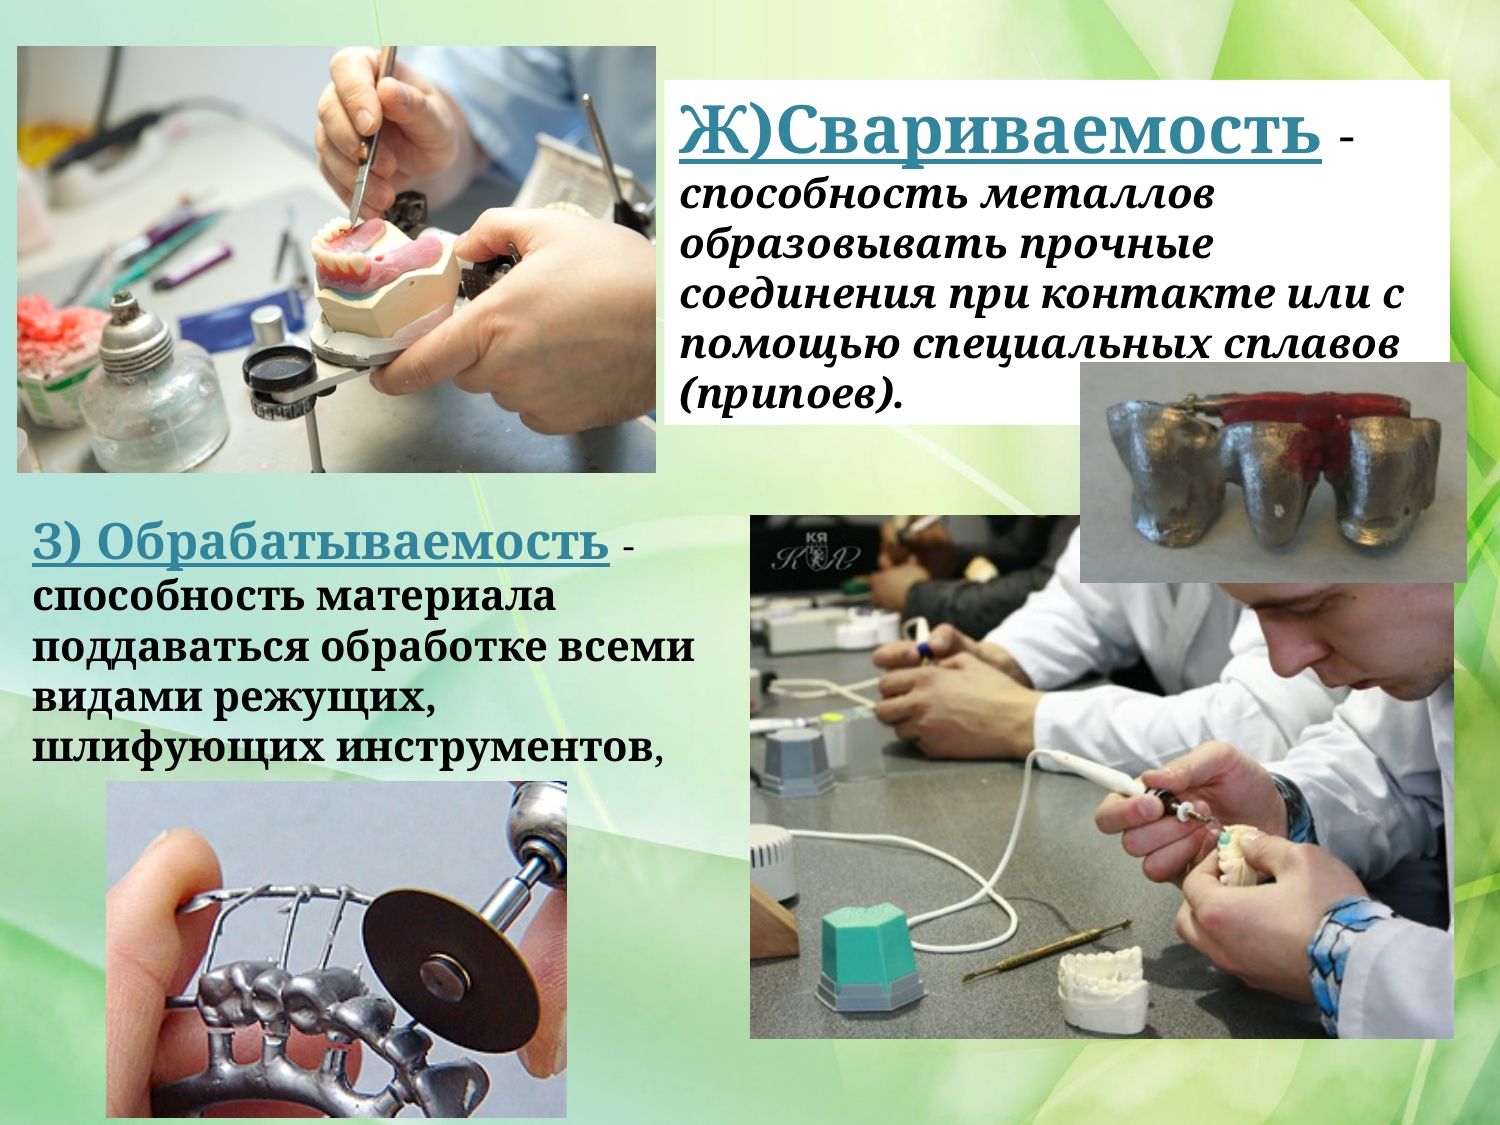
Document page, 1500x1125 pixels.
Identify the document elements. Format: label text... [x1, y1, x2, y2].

text_box З) Обрабатываемость - способность материала поддаваться обработке всеми видами режущих, шлифующих инструментов, [17, 501, 750, 777]
picture [0, 0, 1500, 1125]
text_box Ж)Свариваемость - способность металлов образовывать прочные соединения при контакте или с помощью специальных сплавов (припоев). [664, 79, 1450, 425]
